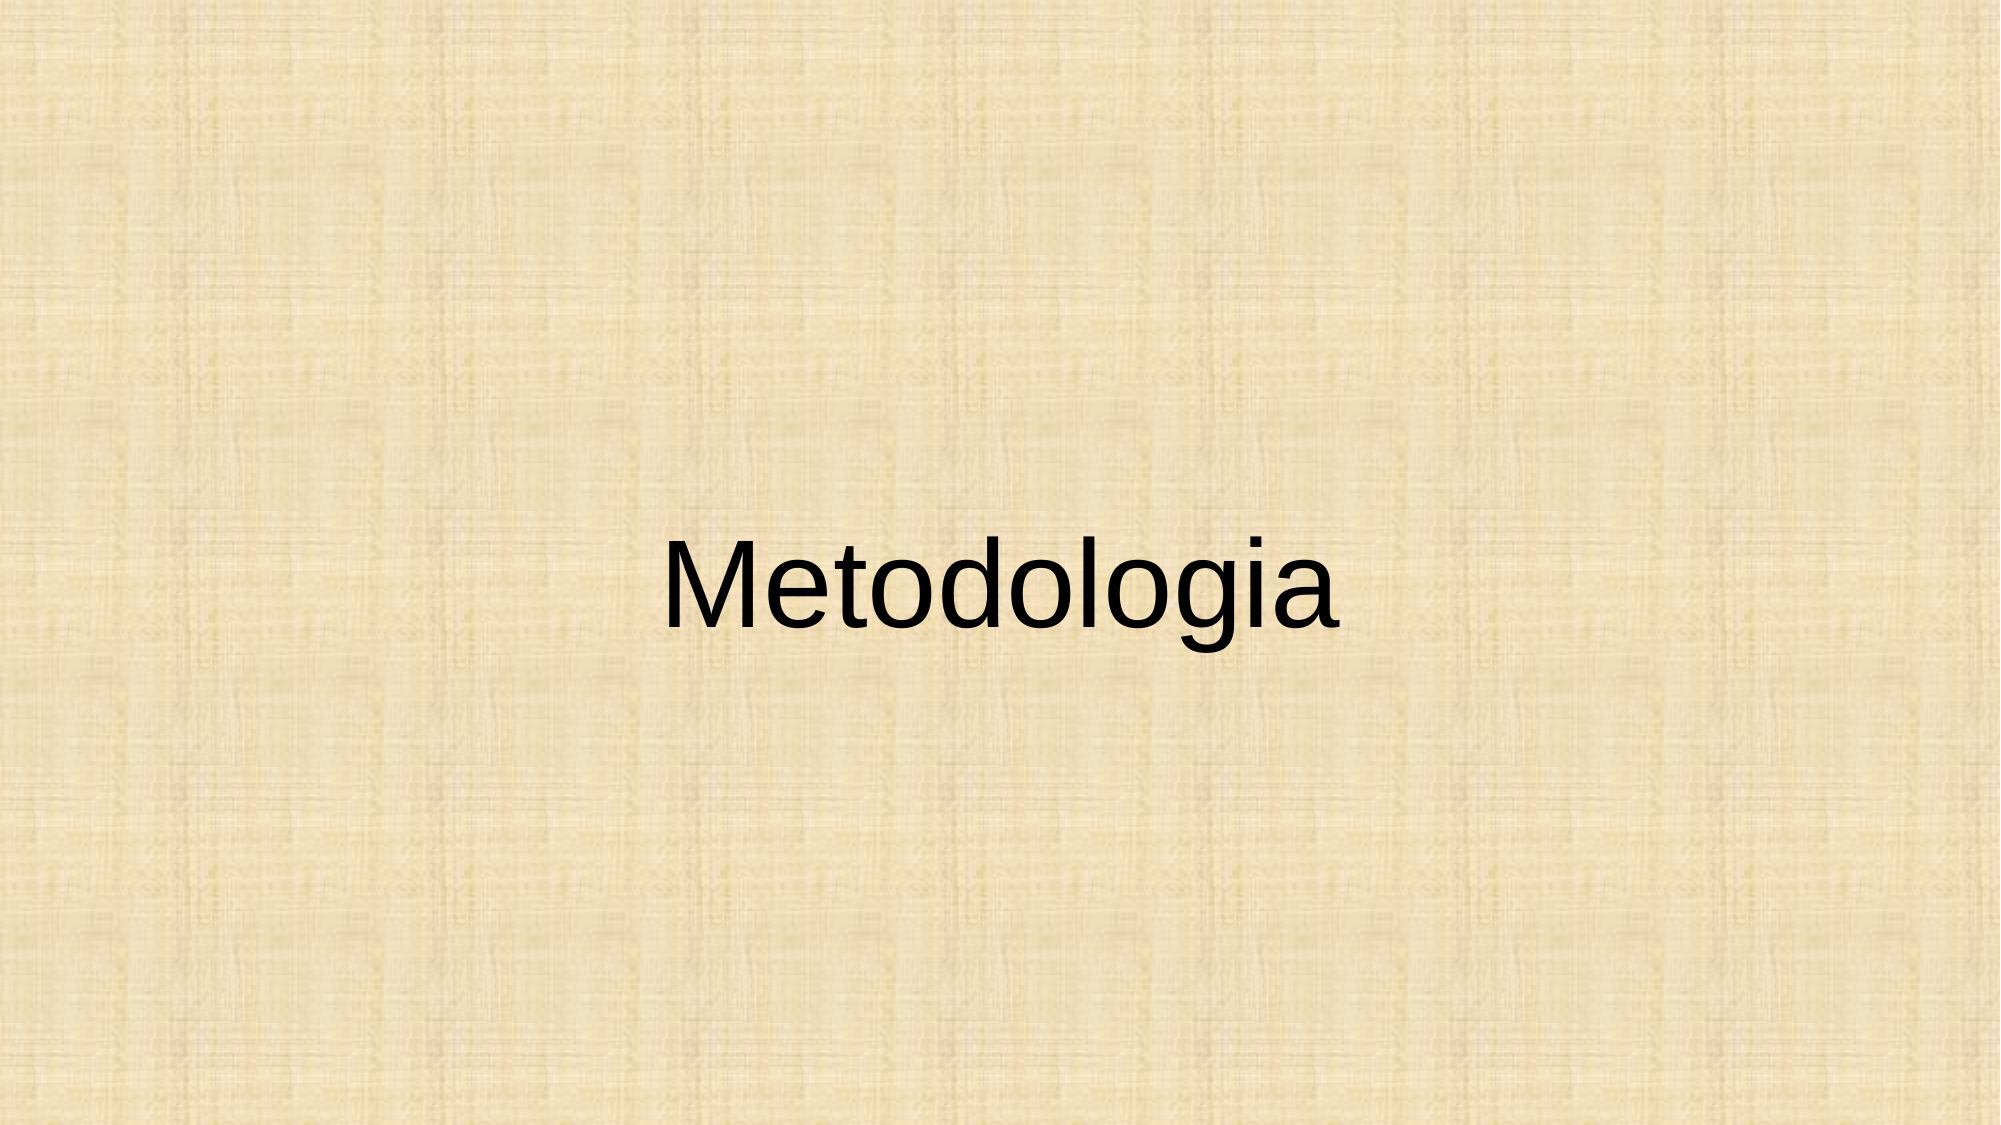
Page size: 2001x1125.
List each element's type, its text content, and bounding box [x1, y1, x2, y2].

title Metodologia [0, 0, 2000, 1125]
